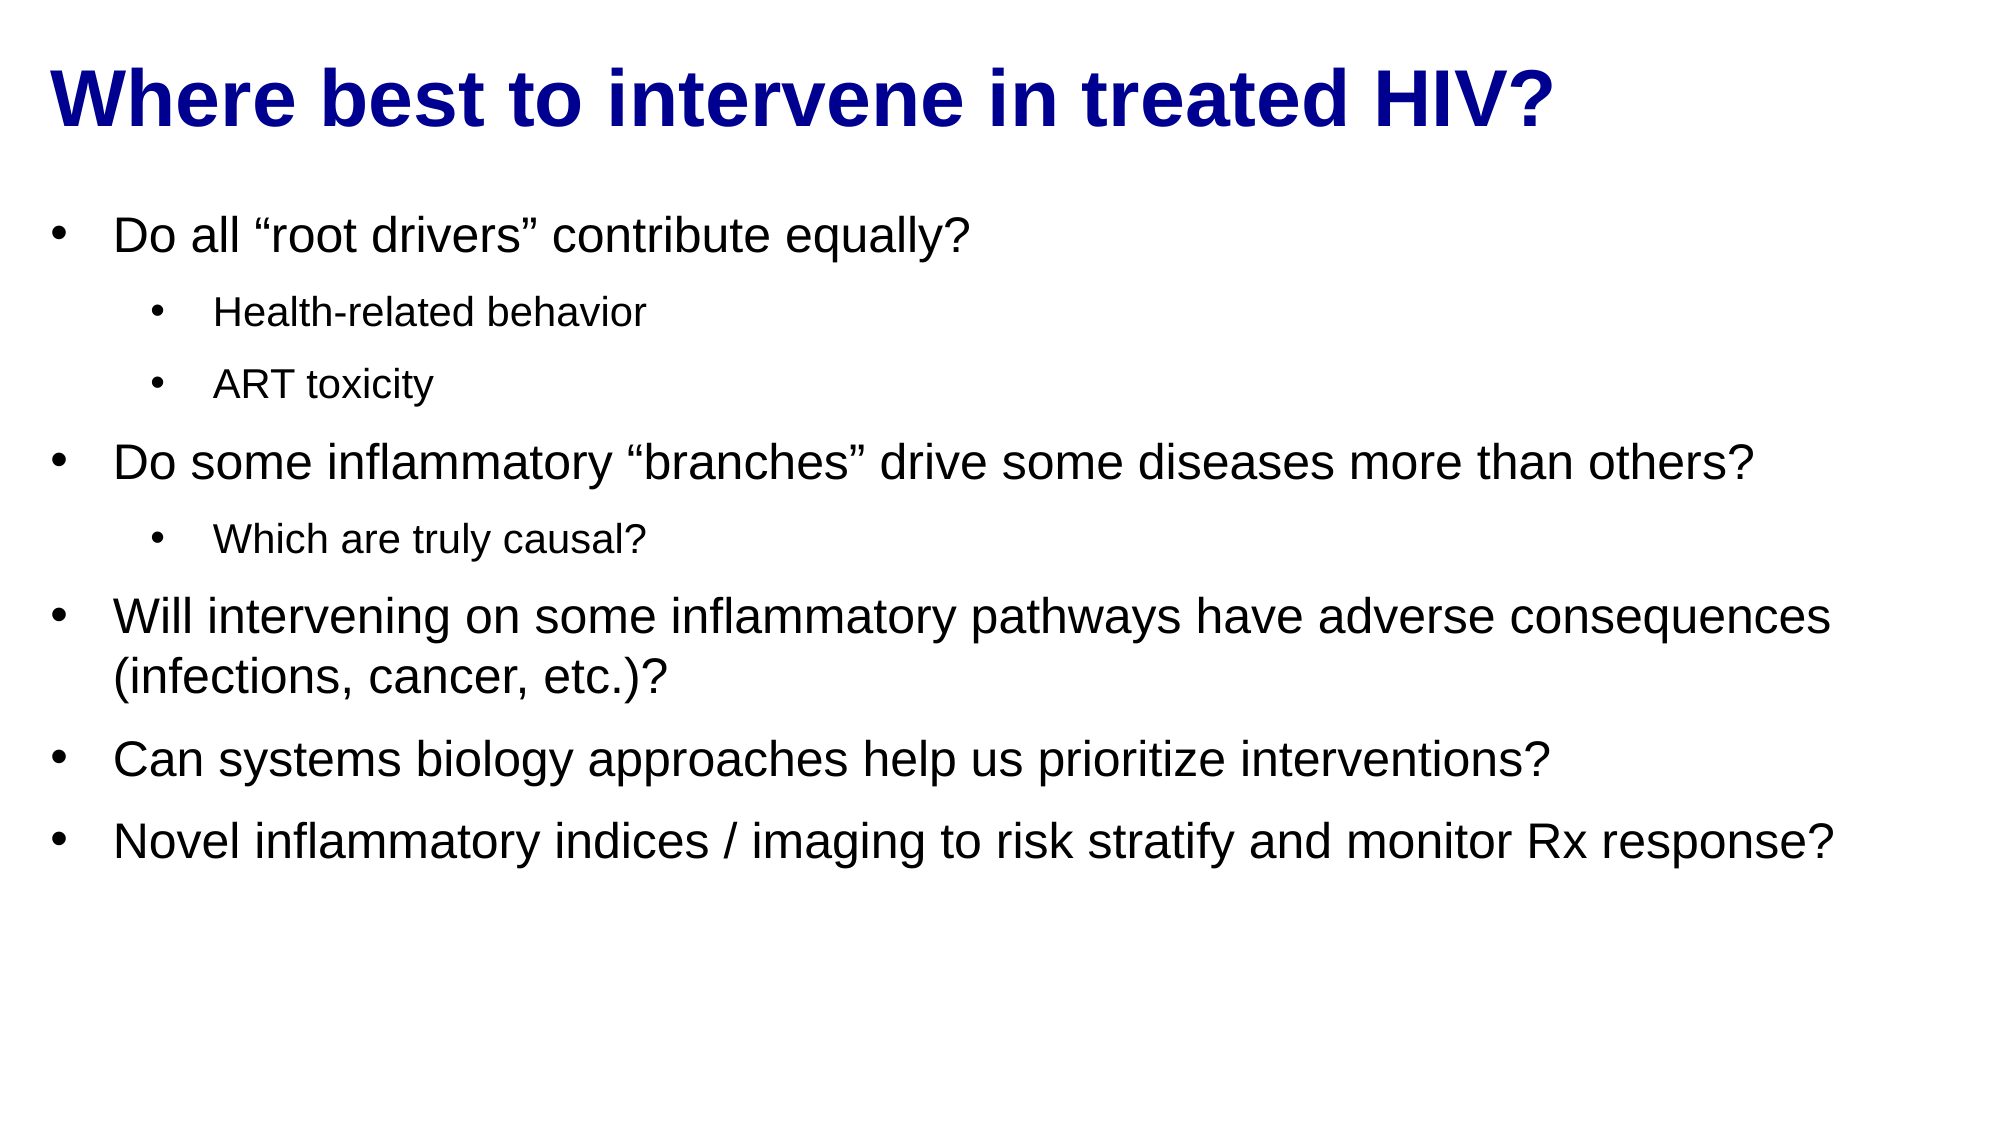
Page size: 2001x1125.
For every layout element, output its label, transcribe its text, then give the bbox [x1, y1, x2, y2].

title Where best to intervene in treated HIV? [35, 0, 1736, 188]
text_box Do all “root drivers” contribute equally? Health-related behavior ART toxicity Do some inflammatory “branches” drive some diseases more than others? Which are truly causal? Will intervening on some inflammatory pathways have adverse consequences (infections, cancer, etc.)? Can systems biology approaches help us prioritize interventions? Novel inflammatory indices / imaging to risk stratify and monitor Rx response? [35, 195, 2000, 876]
